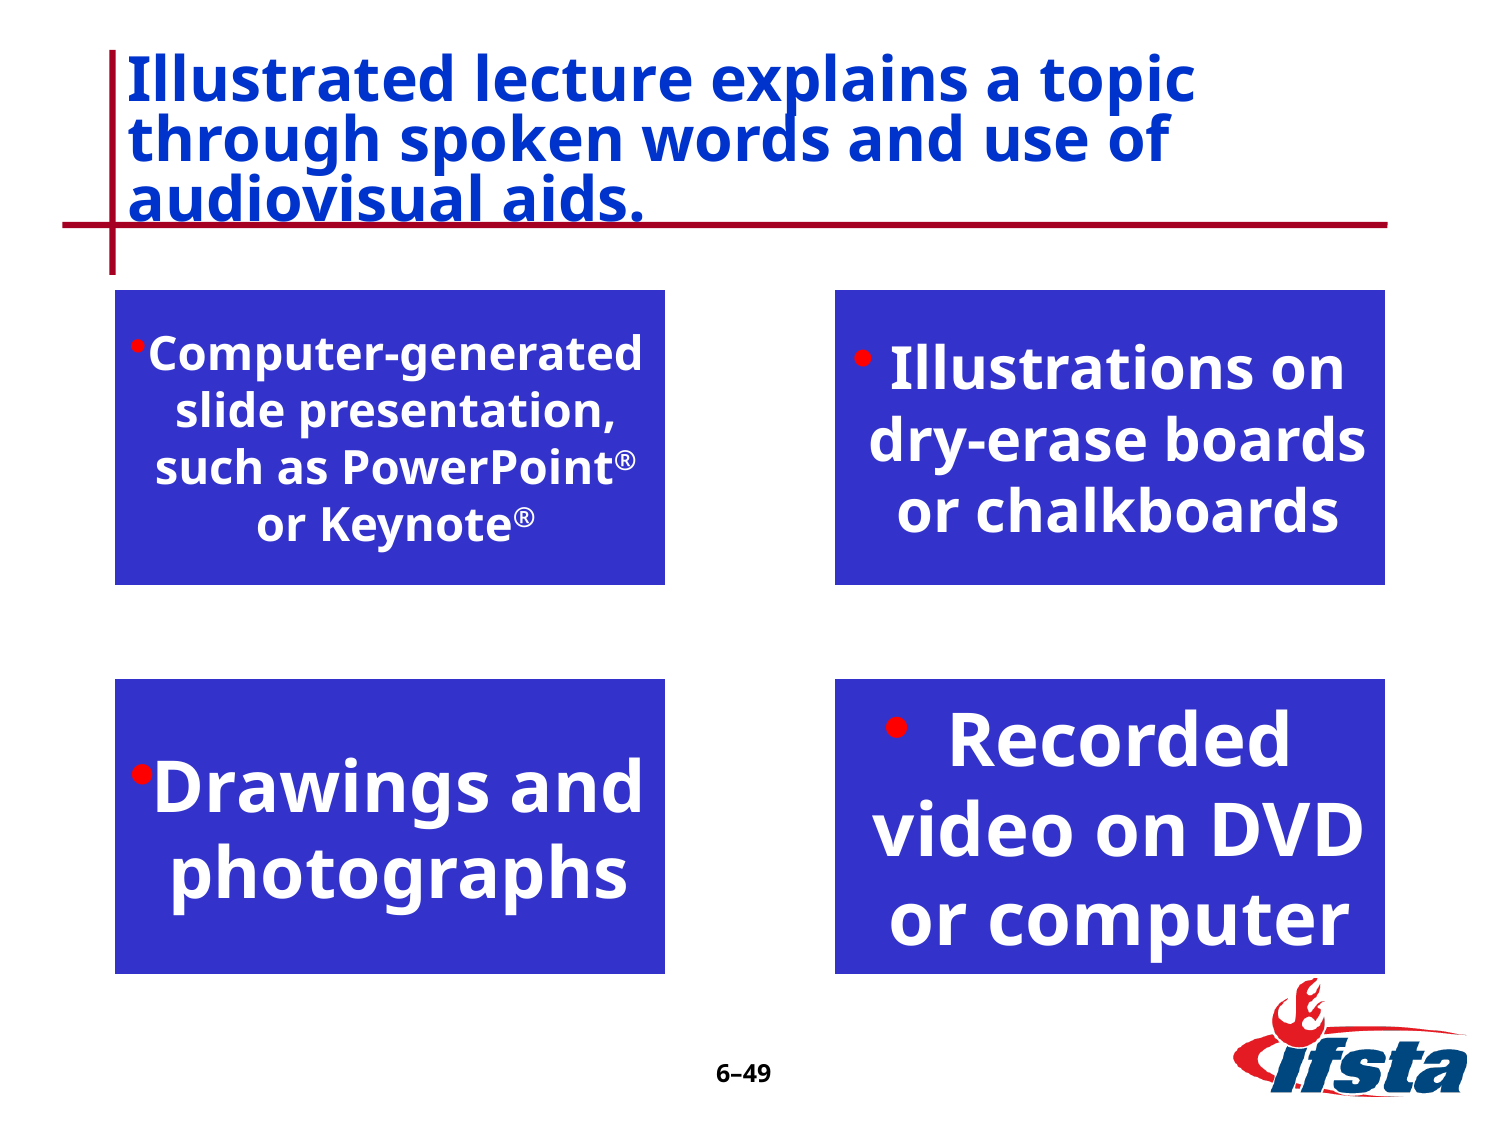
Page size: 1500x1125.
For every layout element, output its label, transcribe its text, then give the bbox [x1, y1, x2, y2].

slide_number 6–48 [587, 1049, 901, 1125]
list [112, 287, 1388, 1001]
title Illustrated lecture explains a topic through spoken words and use of audiovisual aids. [112, 50, 1388, 238]
picture [1233, 964, 1467, 1097]
